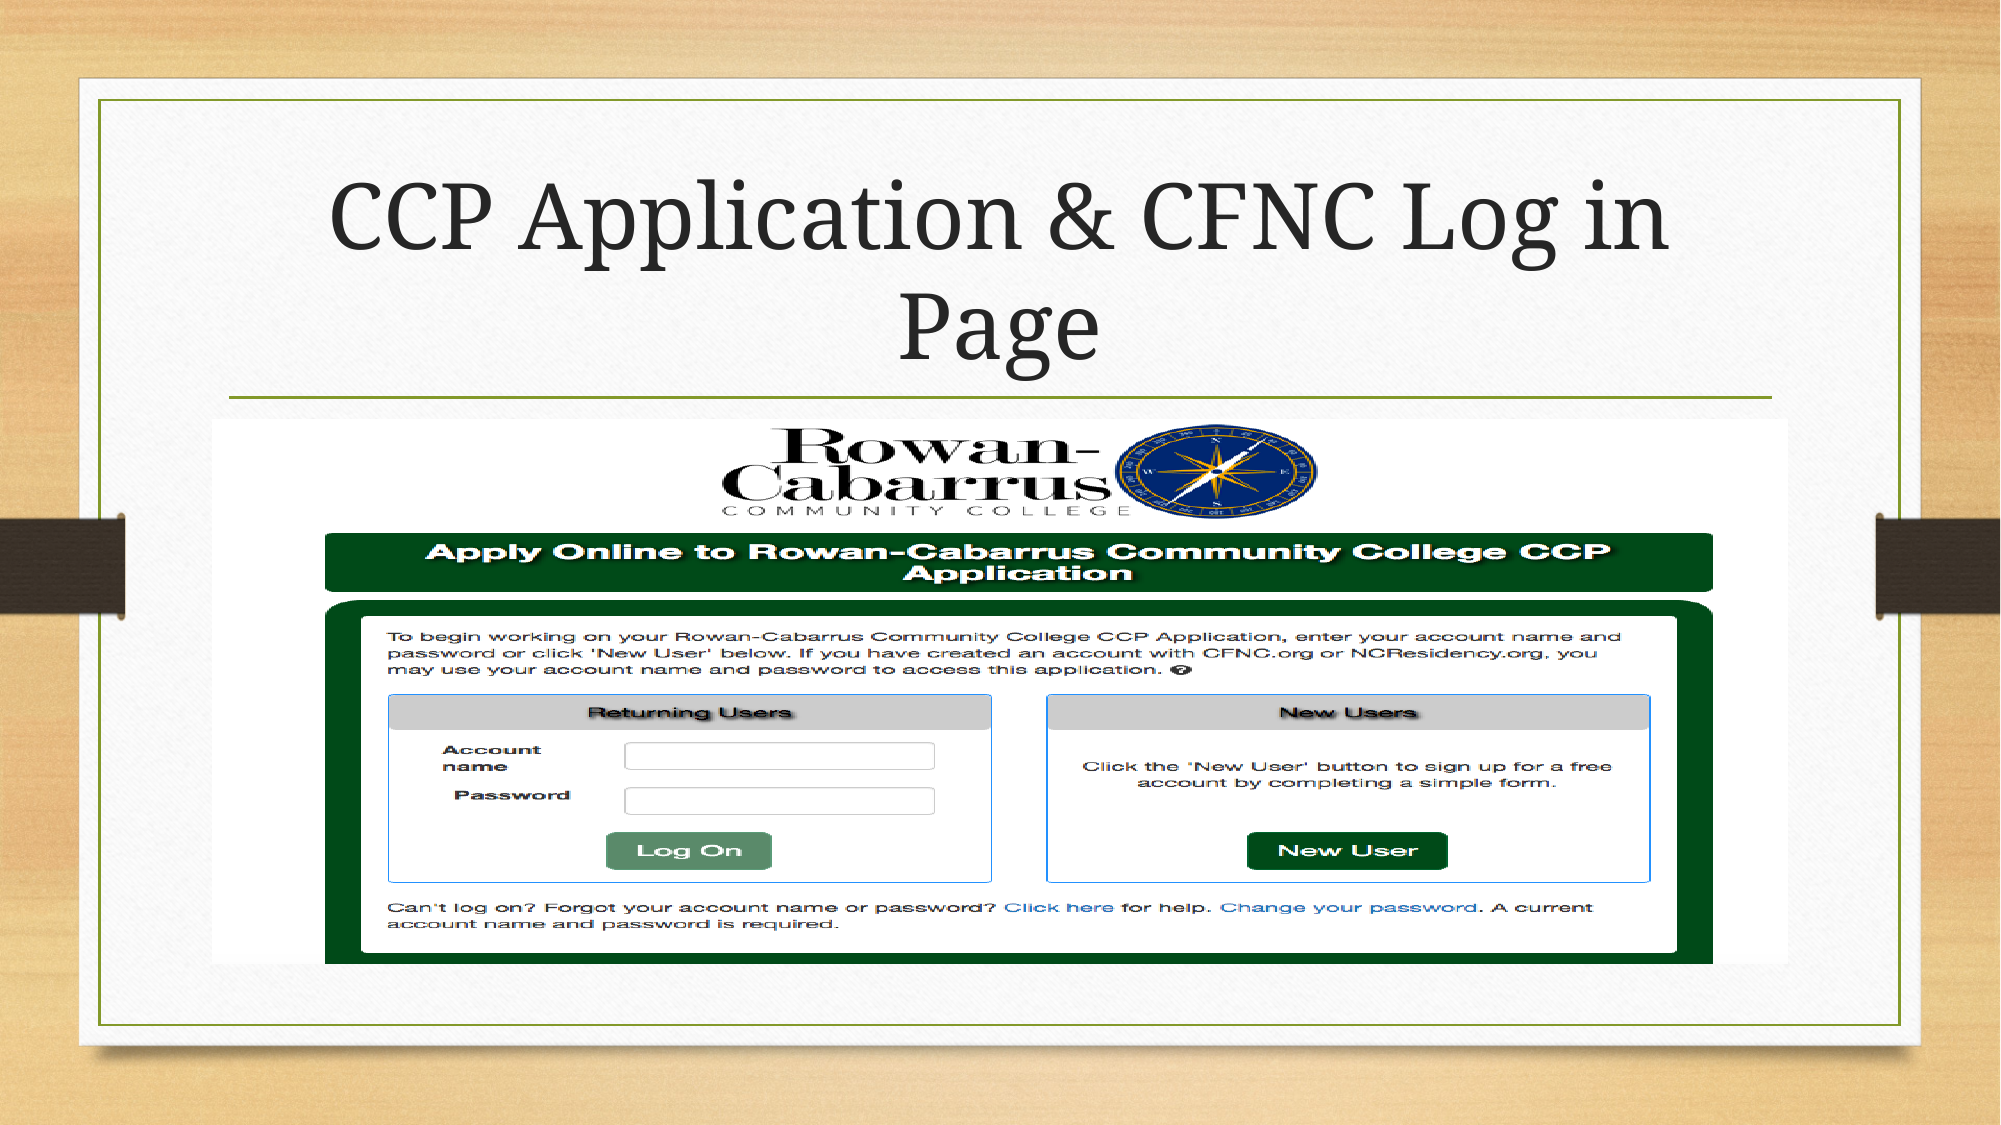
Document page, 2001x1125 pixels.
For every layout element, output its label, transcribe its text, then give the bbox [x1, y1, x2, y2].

title CCP Application & CFNC Log in Page [212, 161, 1788, 375]
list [212, 419, 1788, 964]
picture [0, 0, 2001, 1125]
